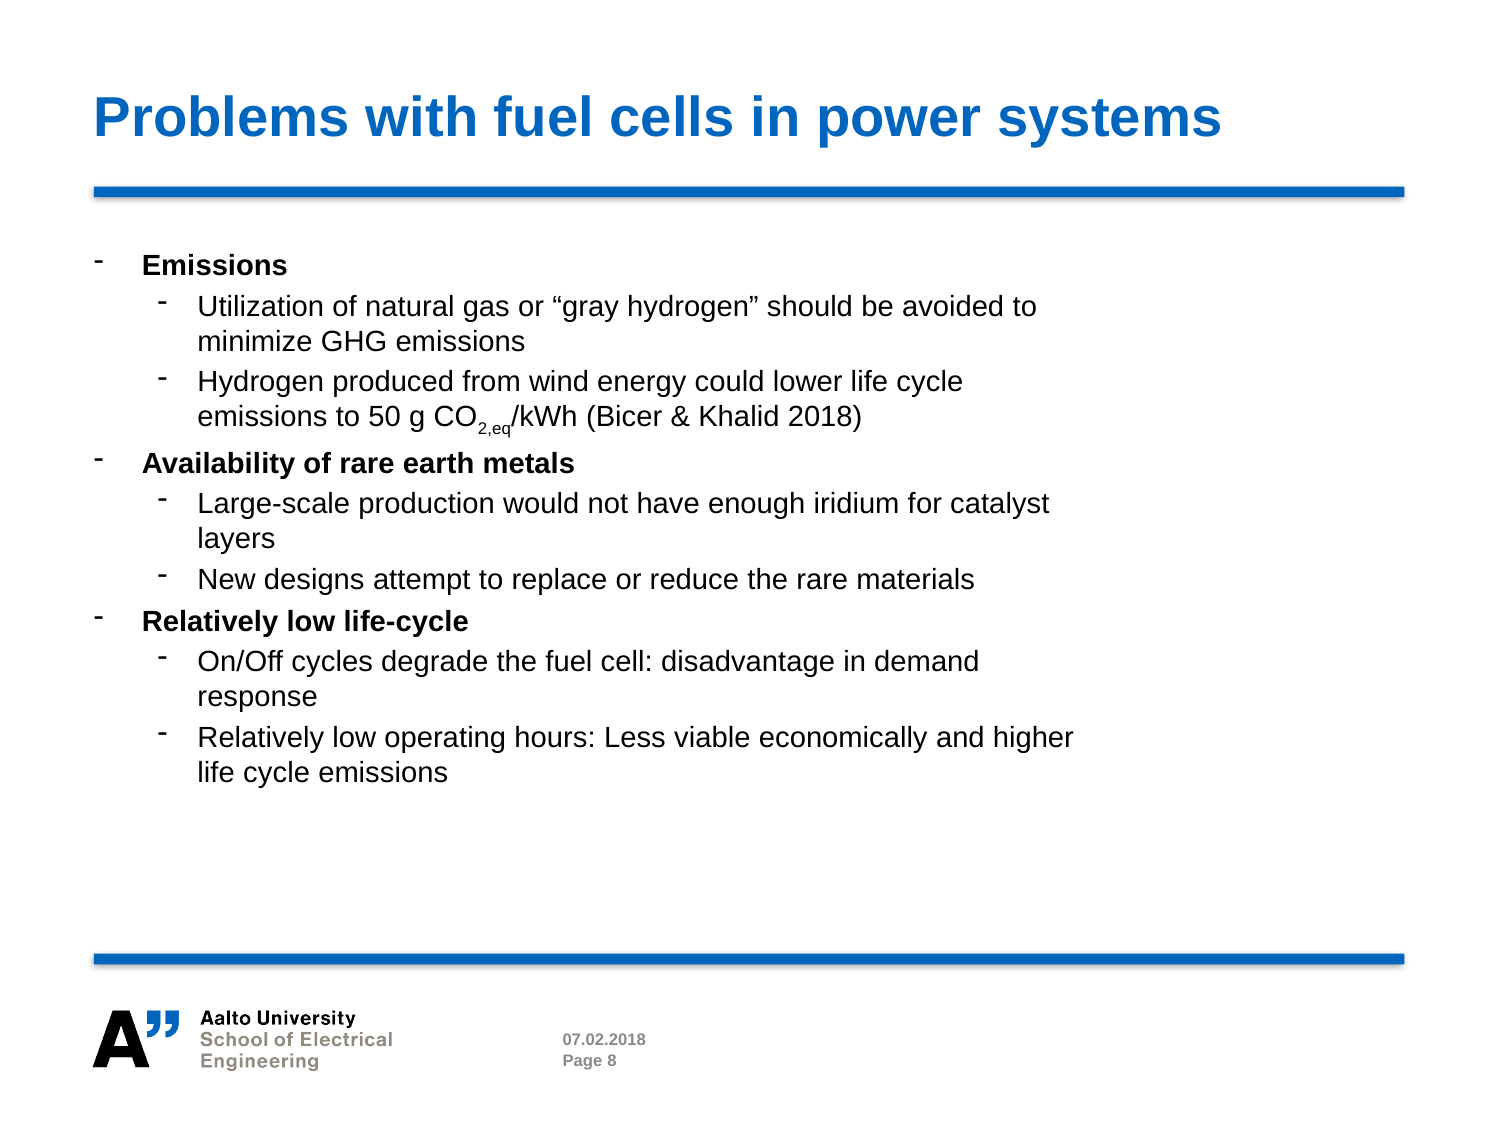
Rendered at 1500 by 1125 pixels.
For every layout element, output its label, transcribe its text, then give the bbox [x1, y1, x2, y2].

title Problems with fuel cells in power systems [93, 80, 1369, 228]
picture [35, 953, 449, 1125]
slide_number Page 8 [562, 1050, 816, 1071]
list Emissions Utilization of natural gas or “gray hydrogen” should be avoided to minimize GHG emissions Hydrogen produced from wind energy could lower life cycle emissions to 50 g CO2,eq/kWh (Bicer & Khalid 2018) Availability of rare earth metals Large-scale production would not have enough iridium for catalyst layers New designs attempt to replace or reduce the rare materials Relatively low life-cycle On/Off cycles degrade the fuel cell: disadvantage in demand response Relatively low operating hours: Less viable economically and higher life cycle emissions [93, 245, 1096, 925]
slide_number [562, 1029, 816, 1050]
